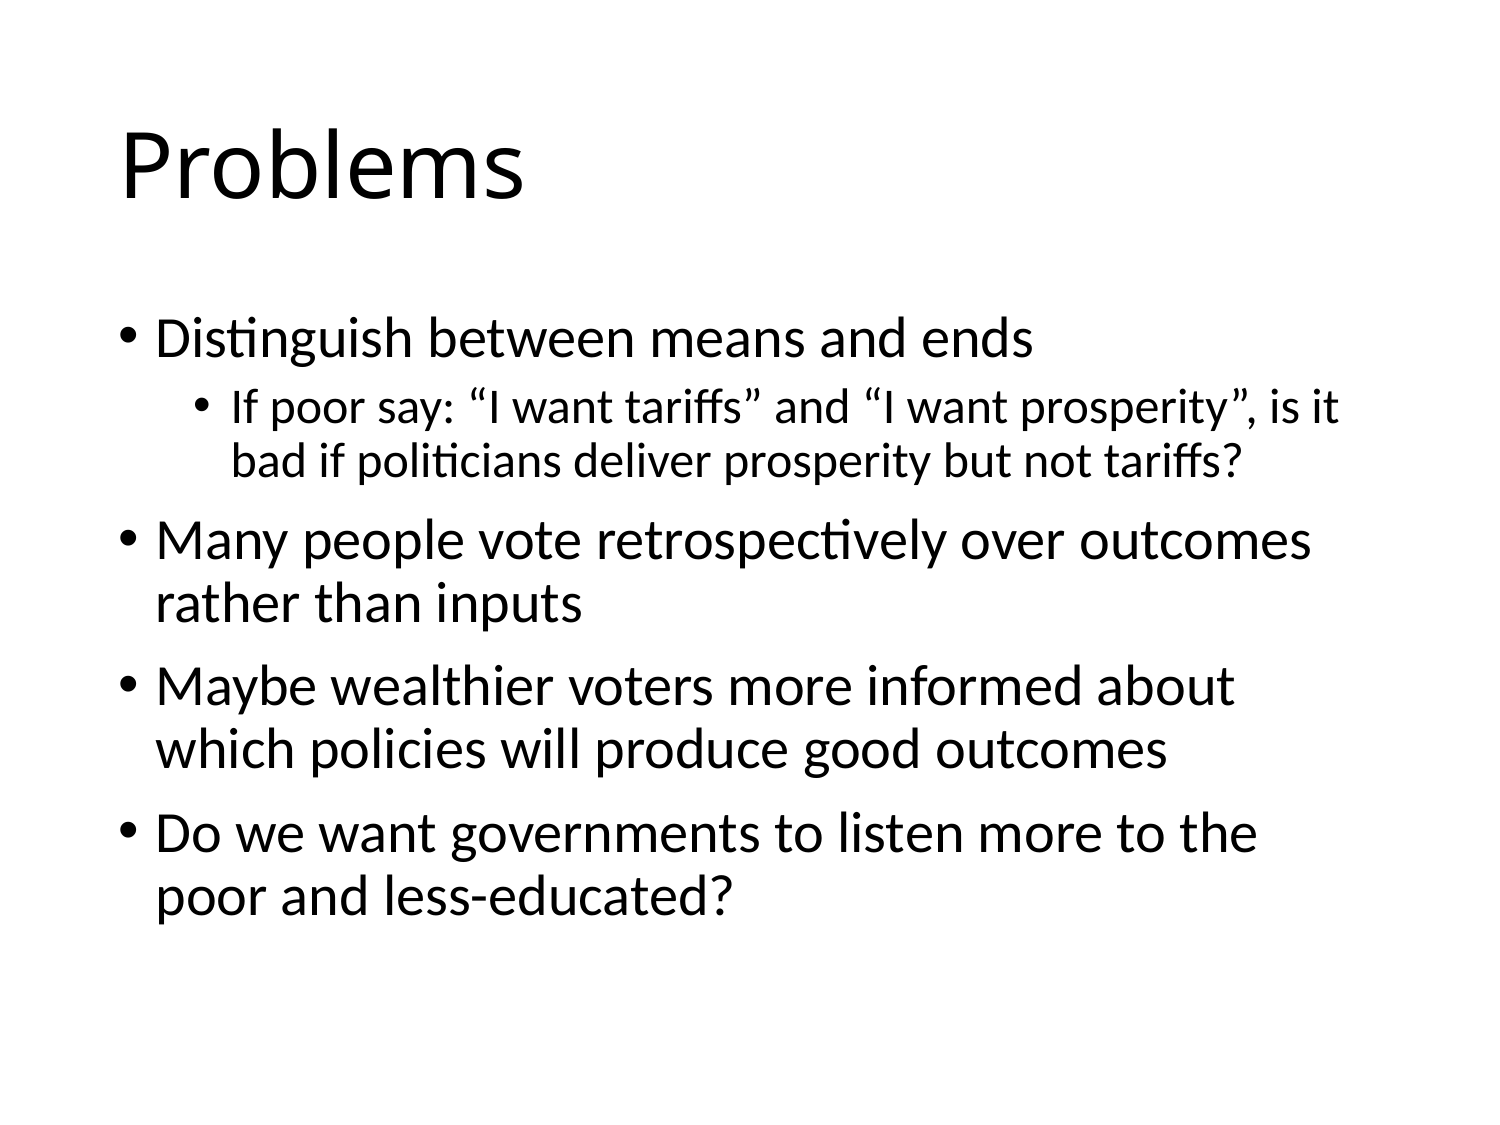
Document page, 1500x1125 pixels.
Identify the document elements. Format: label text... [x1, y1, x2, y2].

list Distinguish between means and ends If poor say: “I want tariffs” and “I want prosperity”, is it bad if politicians deliver prosperity but not tariffs? Many people vote retrospectively over outcomes rather than inputs Maybe wealthier voters more informed about which policies will produce good outcomes Do we want governments to listen more to the poor and less-educated? [103, 299, 1397, 1014]
title Problems [103, 59, 1397, 278]
